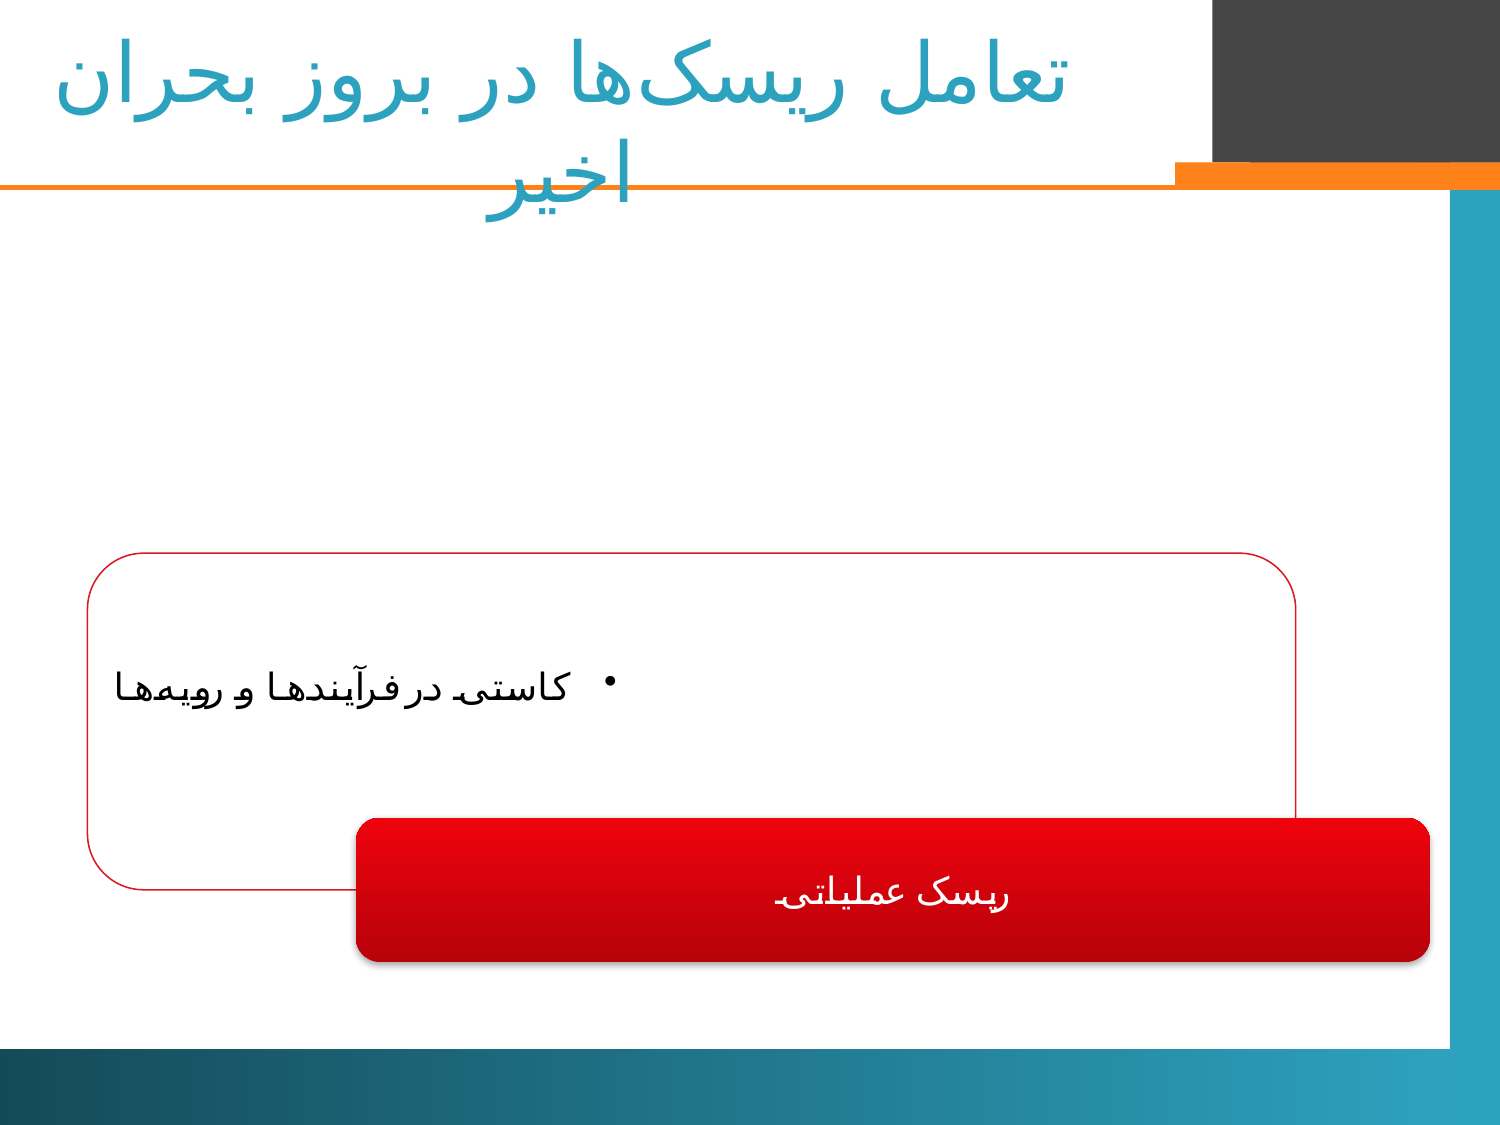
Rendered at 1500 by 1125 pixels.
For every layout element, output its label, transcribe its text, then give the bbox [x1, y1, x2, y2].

title تعامل ریسک‌ها در بروز بحران اخیر [0, 74, 1126, 163]
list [87, 274, 1431, 963]
